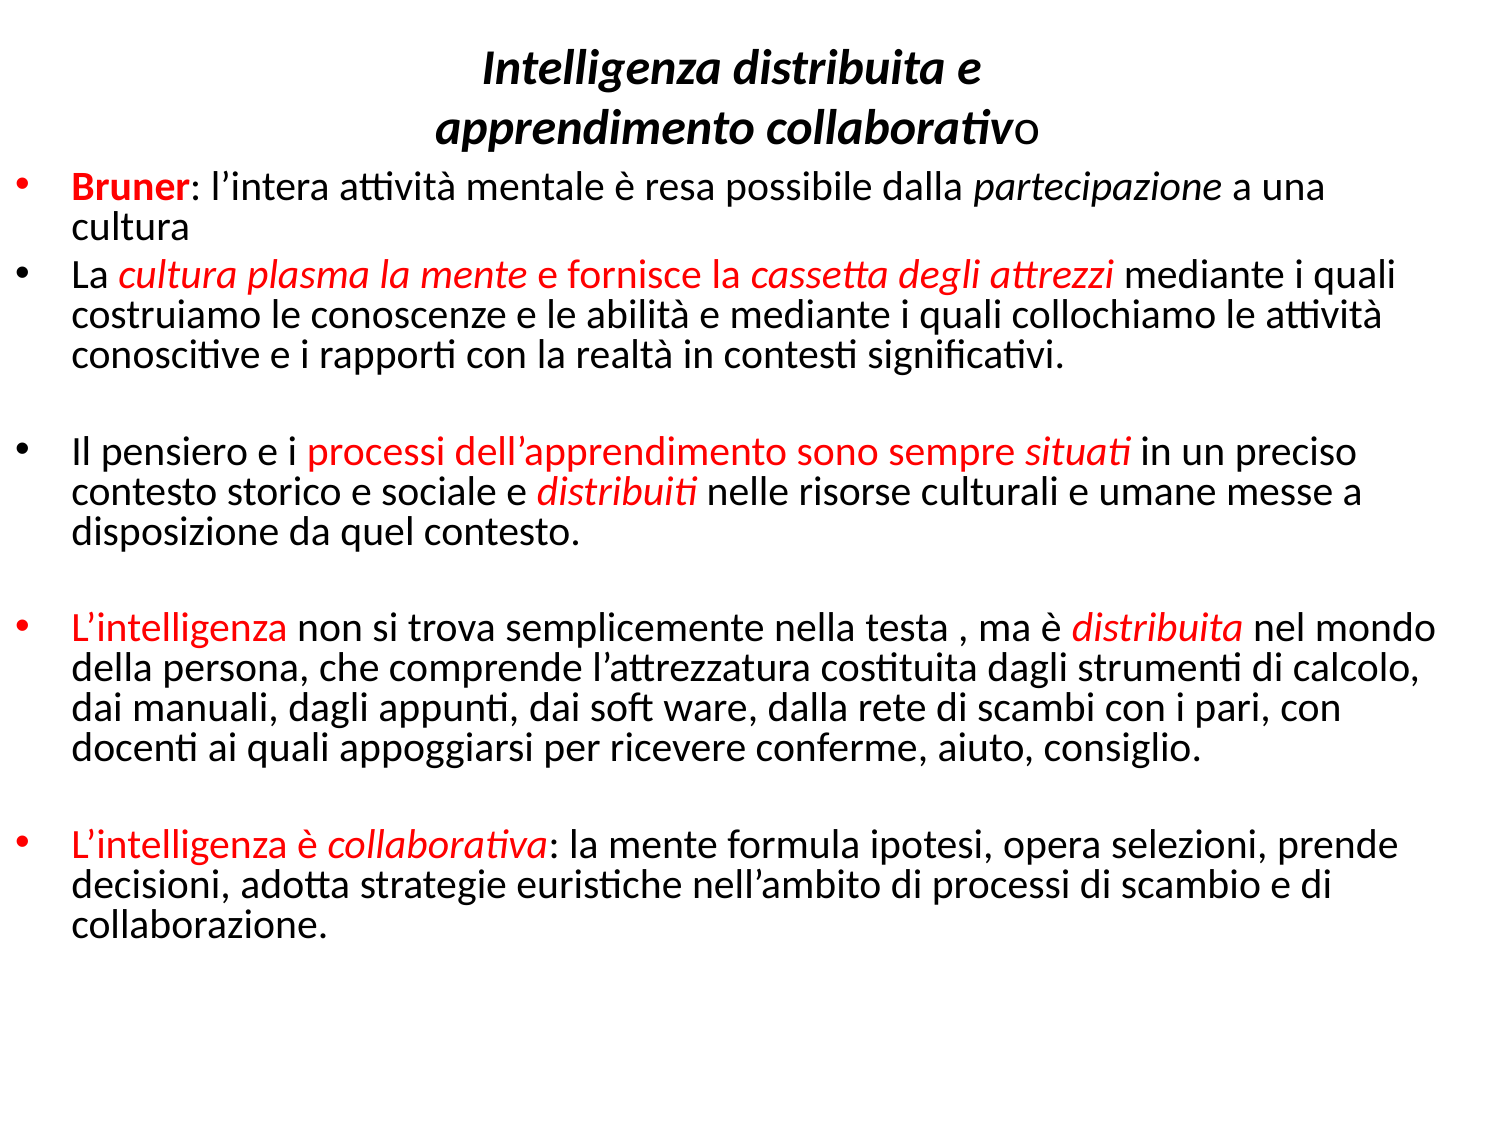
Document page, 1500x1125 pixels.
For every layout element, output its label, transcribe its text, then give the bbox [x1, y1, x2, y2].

list Bruner: l’intera attività mentale è resa possibile dalla partecipazione a una cultura La cultura plasma la mente e fornisce la cassetta degli attrezzi mediante i quali costruiamo le conoscenze e le abilità e mediante i quali collochiamo le attività conoscitive e i rapporti con la realtà in contesti significativi. Il pensiero e i processi dell’apprendimento sono sempre situati in un preciso contesto storico e sociale e distribuiti nelle risorse culturali e umane messe a disposizione da quel contesto. L’intelligenza non si trova semplicemente nella testa , ma è distribuita nel mondo della persona, che comprende l’attrezzatura costituita dagli strumenti di calcolo, dai manuali, dagli appunti, dai soft ware, dalla rete di scambi con i pari, con docenti ai quali appoggiarsi per ricevere conferme, aiuto, consiglio. L’intelligenza è collaborativa: la mente formula ipotesi, opera selezioni, prende decisioni, adotta strategie euristiche nell’ambito di processi di scambio e di collaborazione. [0, 160, 1463, 1087]
title Intelligenza distribuita e apprendimento collaborativo [99, 0, 1376, 160]
